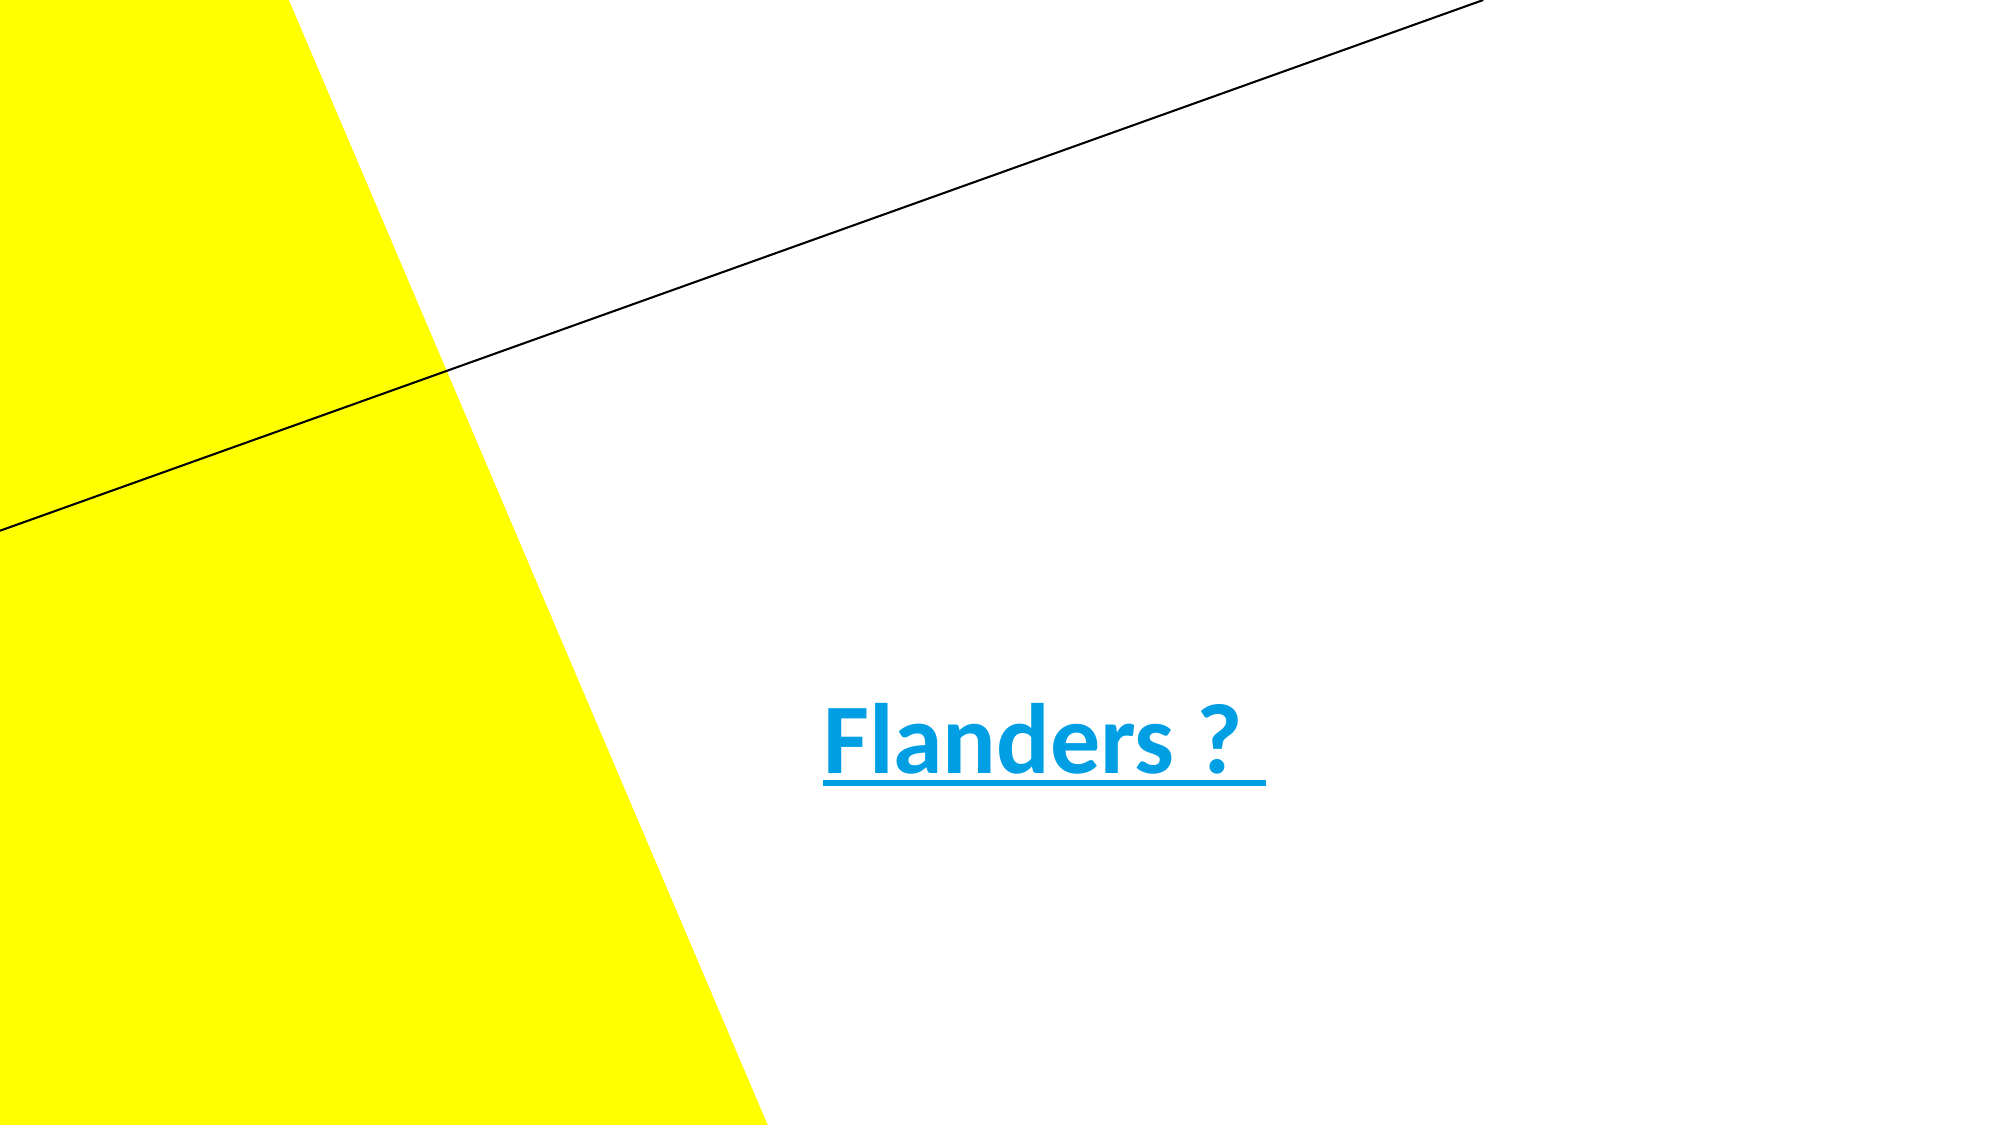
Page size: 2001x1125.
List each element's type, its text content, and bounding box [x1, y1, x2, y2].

title Flanders ? [808, 651, 1909, 924]
